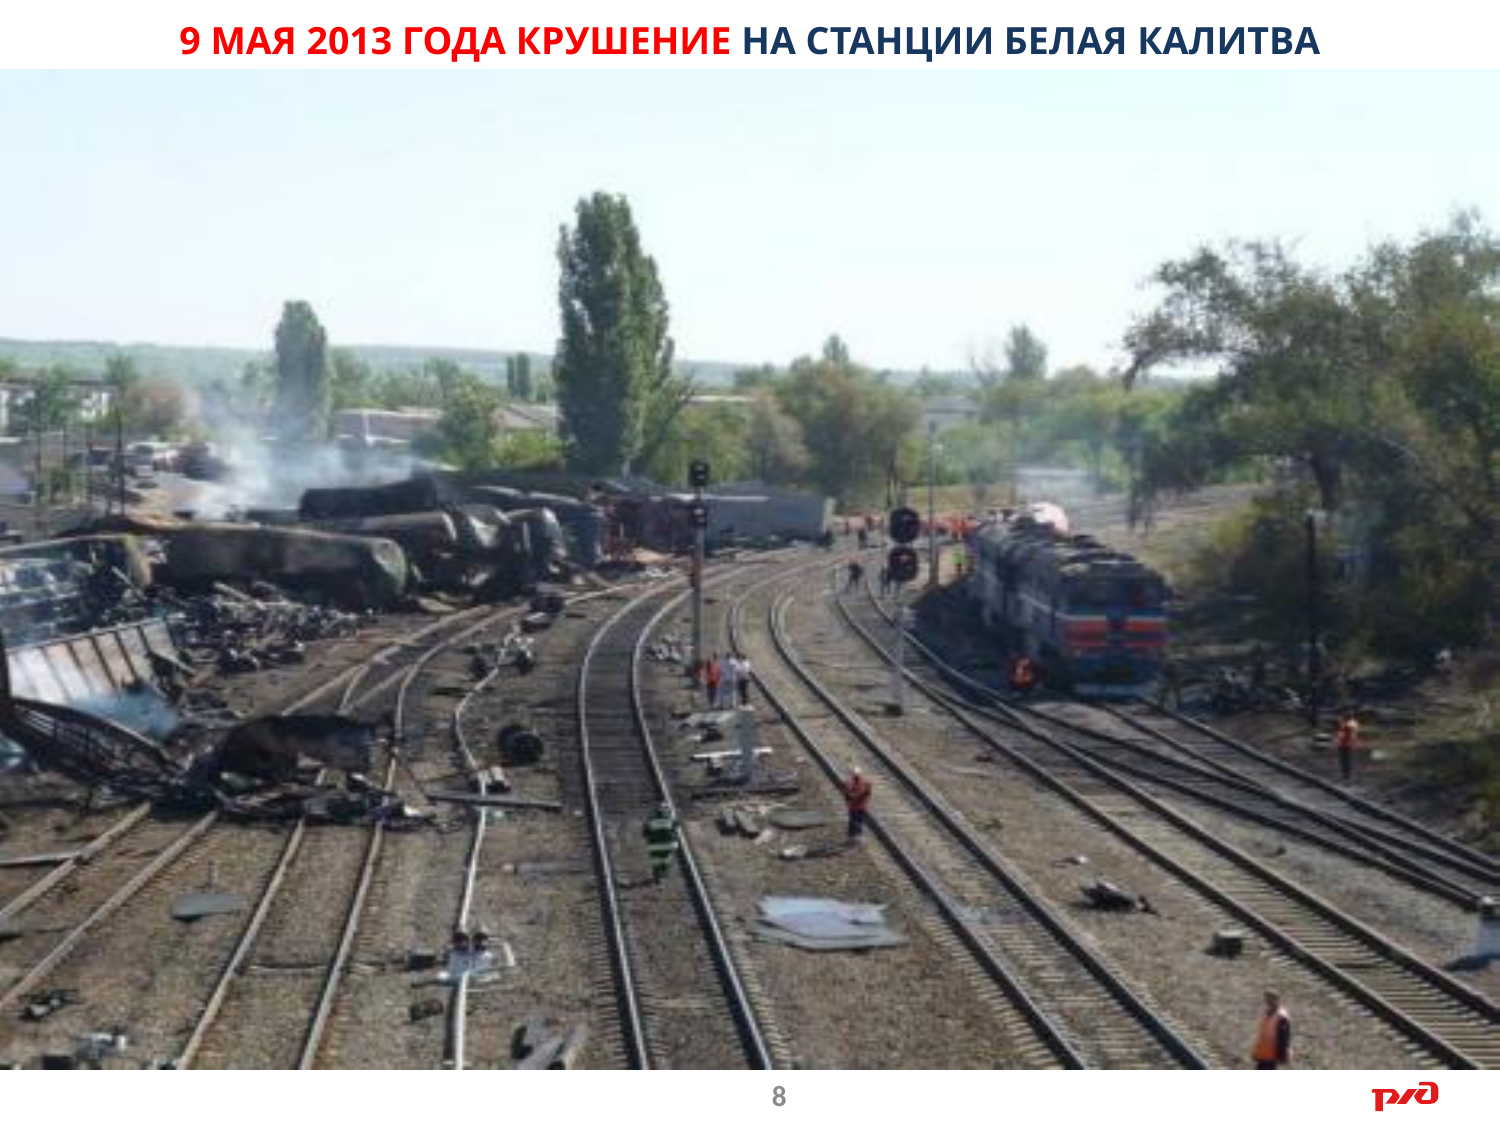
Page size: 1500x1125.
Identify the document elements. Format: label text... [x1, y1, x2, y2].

slide_number 8 [750, 1077, 808, 1125]
text_box 9 МАЯ 2013 ГОДА КРУШЕНИЕ НА СТАНЦИИ БЕЛАЯ КАЛИТВА [0, 0, 1500, 69]
picture [0, 69, 1500, 1070]
